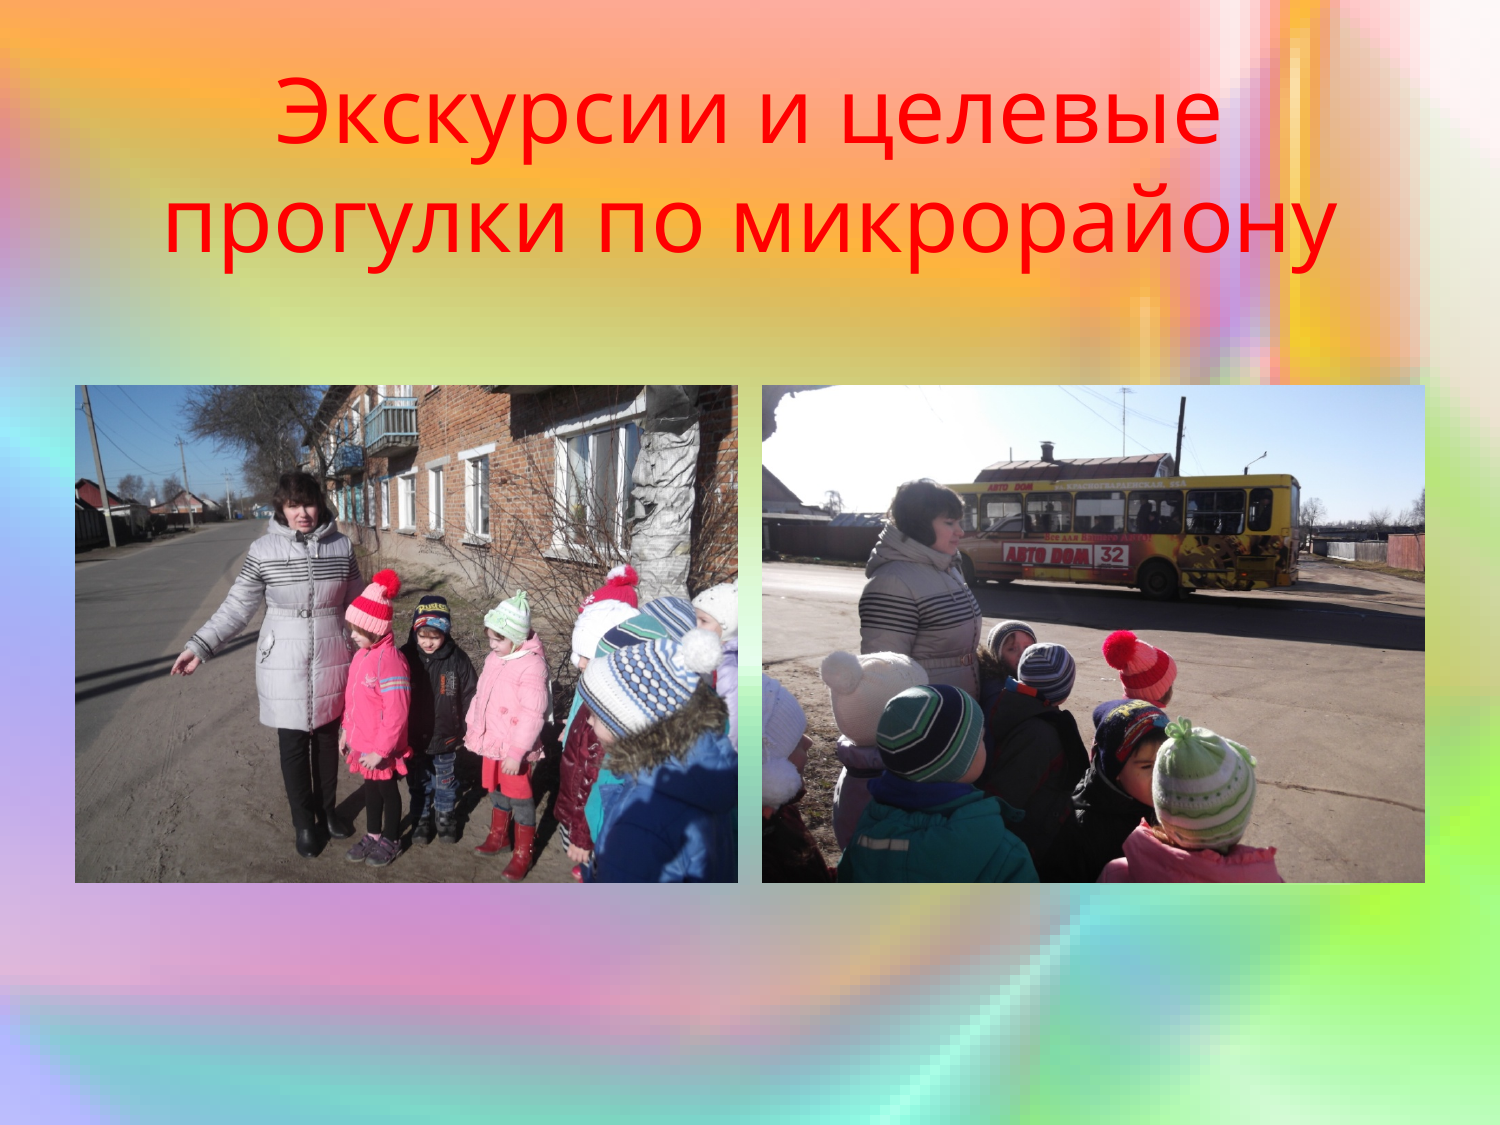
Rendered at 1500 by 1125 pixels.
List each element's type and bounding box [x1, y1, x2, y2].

picture [0, 0, 1500, 1125]
list [74, 384, 738, 883]
list [762, 384, 1426, 883]
